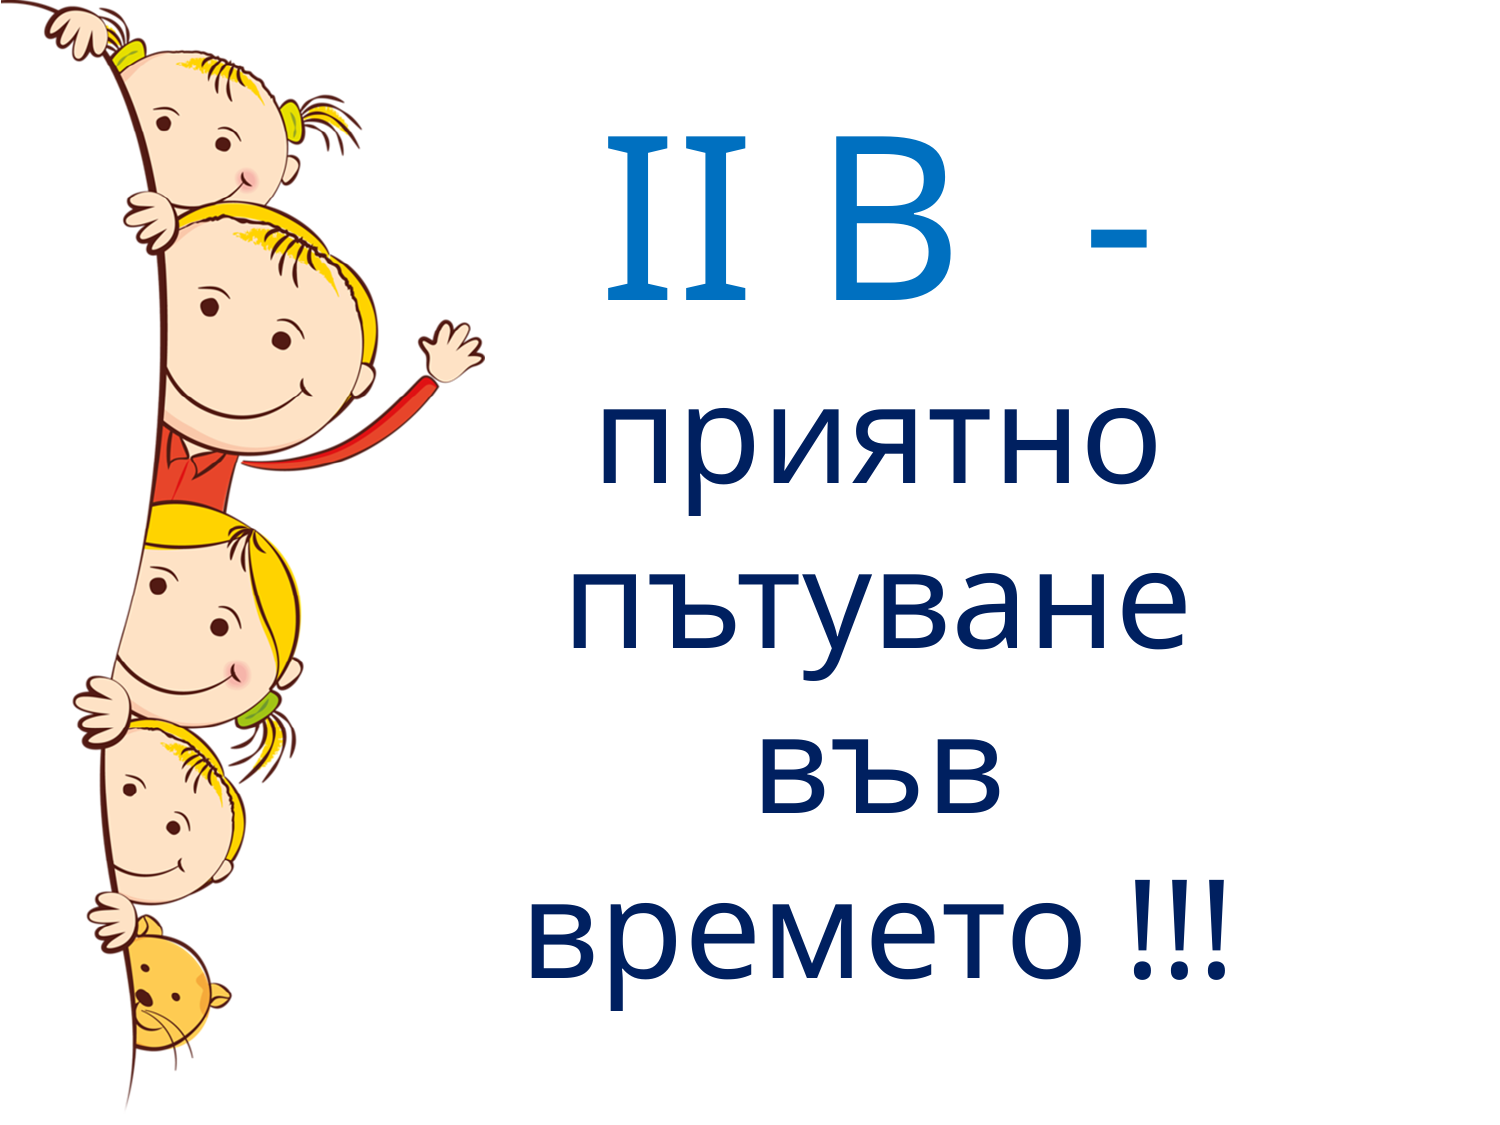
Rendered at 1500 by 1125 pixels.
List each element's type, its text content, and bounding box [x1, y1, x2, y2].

picture [0, 0, 1500, 1125]
text_box II В - приятно пътуване във времето !!! [407, 64, 1350, 1014]
